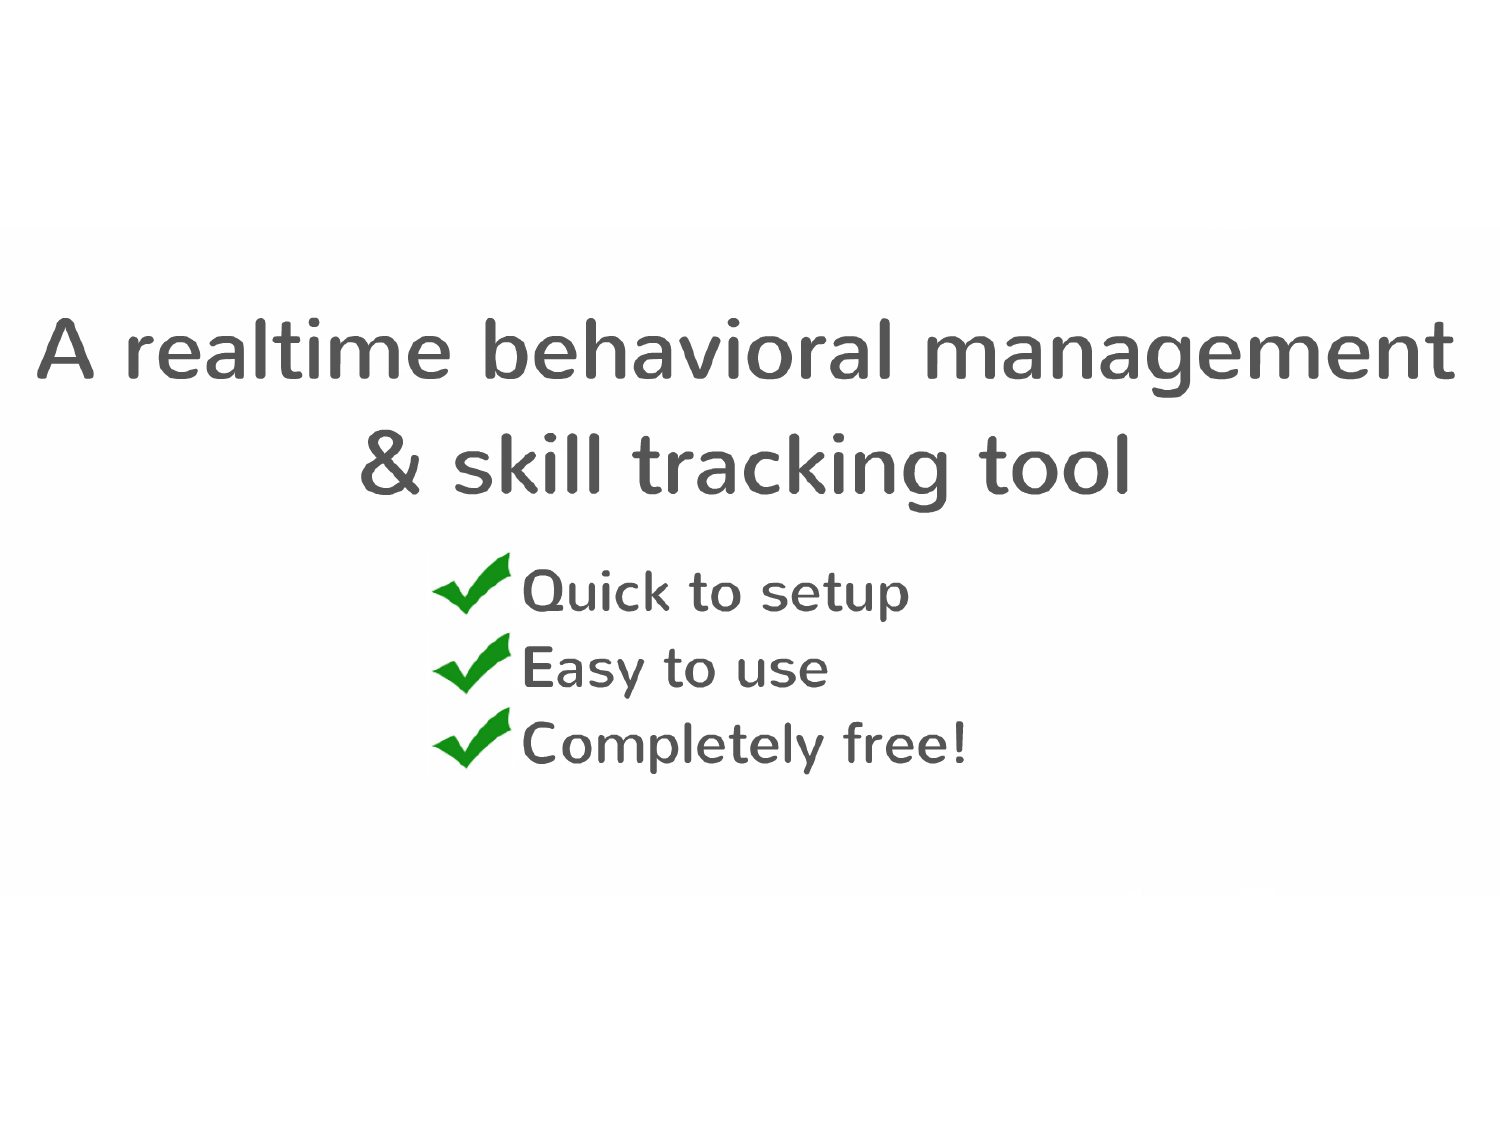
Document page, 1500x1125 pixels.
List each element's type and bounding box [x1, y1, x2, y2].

picture [0, 227, 1500, 898]
